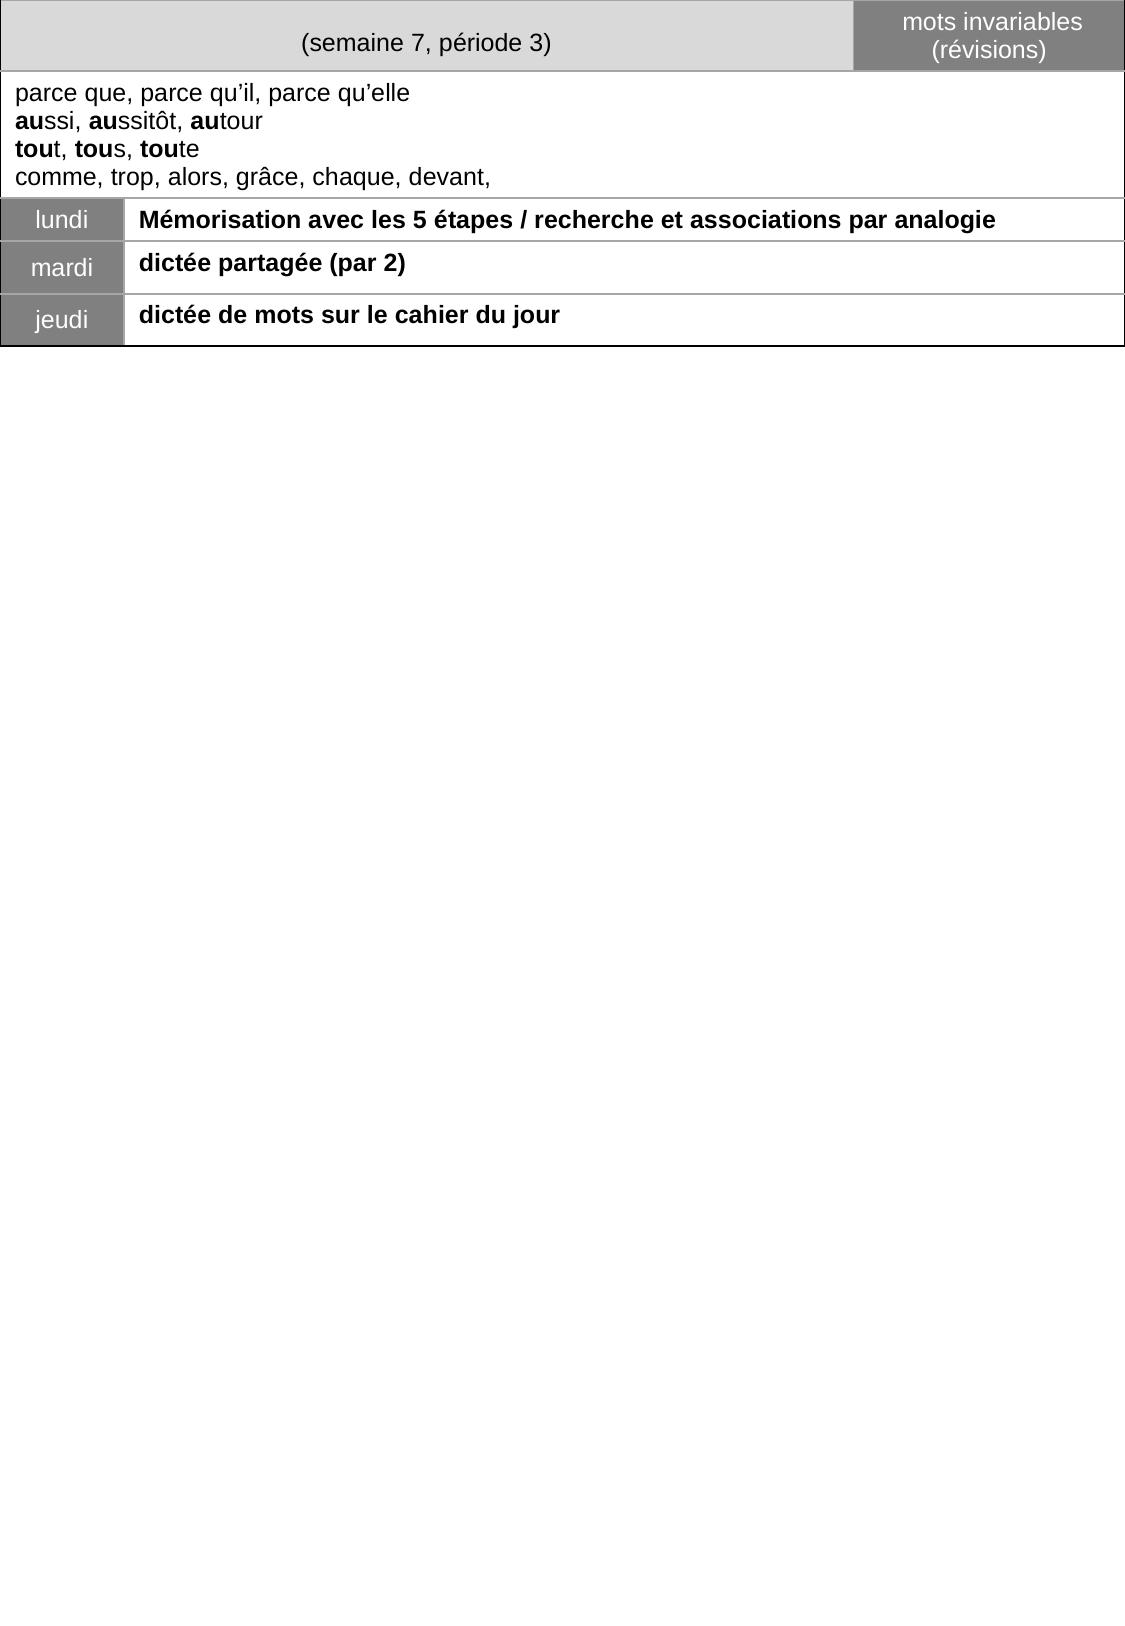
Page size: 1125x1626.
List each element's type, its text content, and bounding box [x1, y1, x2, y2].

table_header mots invariables (révisions) [854, 1, 1124, 70]
table_cell parce que, parce qu’il, parce qu’elle aussi, aussitôt, autour tout, tous, toute comme, trop, alors, grâce, chaque, devant, [1, 72, 1124, 197]
table_cell mardi [1, 242, 123, 293]
table_header (semaine 7, période 3) [1, 1, 853, 70]
table_cell lundi [1, 199, 123, 240]
table_cell jeudi [1, 295, 123, 345]
table_cell dictée de mots sur le cahier du jour [125, 295, 1124, 345]
table_cell dictée partagée (par 2) [125, 242, 1124, 293]
table_cell Mémorisation avec les 5 étapes / recherche et associations par analogie [125, 199, 1124, 240]
